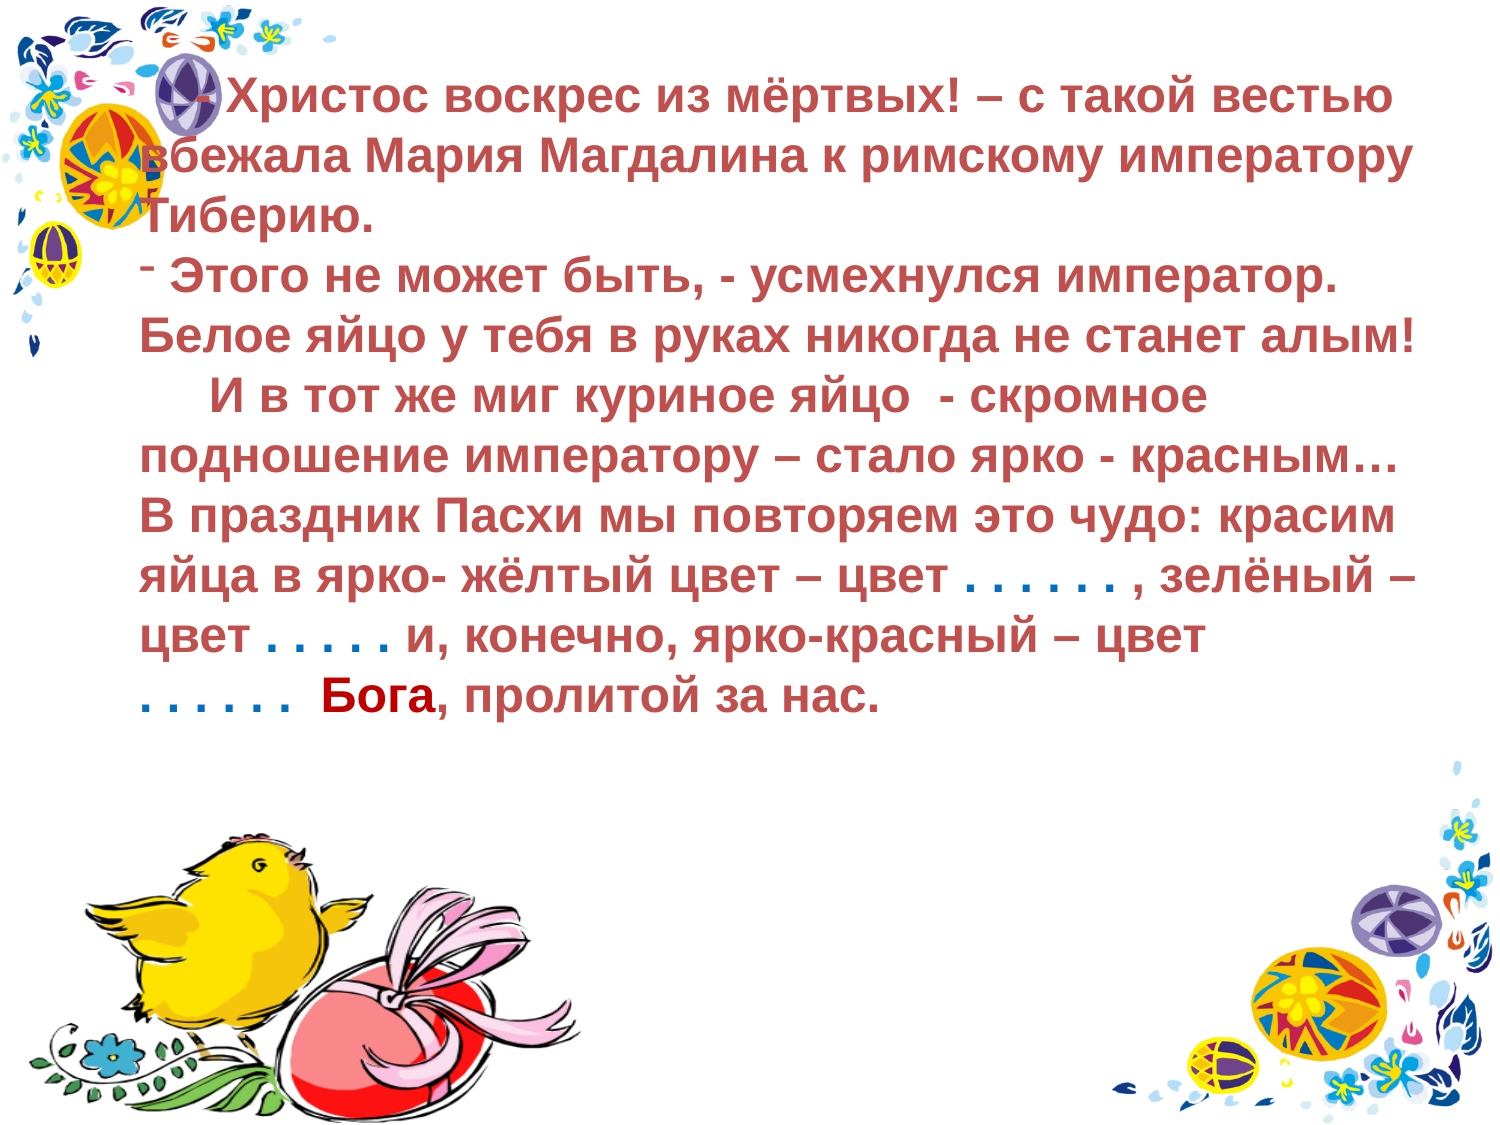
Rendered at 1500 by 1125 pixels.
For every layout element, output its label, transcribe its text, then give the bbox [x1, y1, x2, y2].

picture [1080, 755, 1500, 1125]
text_box - Христос воскрес из мёртвых! – с такой вестью вбежала Мария Магдалина к римскому императору Тиберию. Этого не может быть, - усмехнулся император. Белое яйцо у тебя в руках никогда не станет алым! И в тот же миг куриное яйцо - скромное подношение императору – стало ярко - красным… В праздник Пасхи мы повторяем это чудо: красим яйца в ярко- жёлтый цвет – цвет . . . . . . , зелёный – цвет . . . . . и, конечно, ярко-красный – цвет . . . . . . Бога, пролитой за нас. [123, 54, 1500, 790]
picture [0, 0, 340, 386]
picture [29, 832, 585, 1123]
